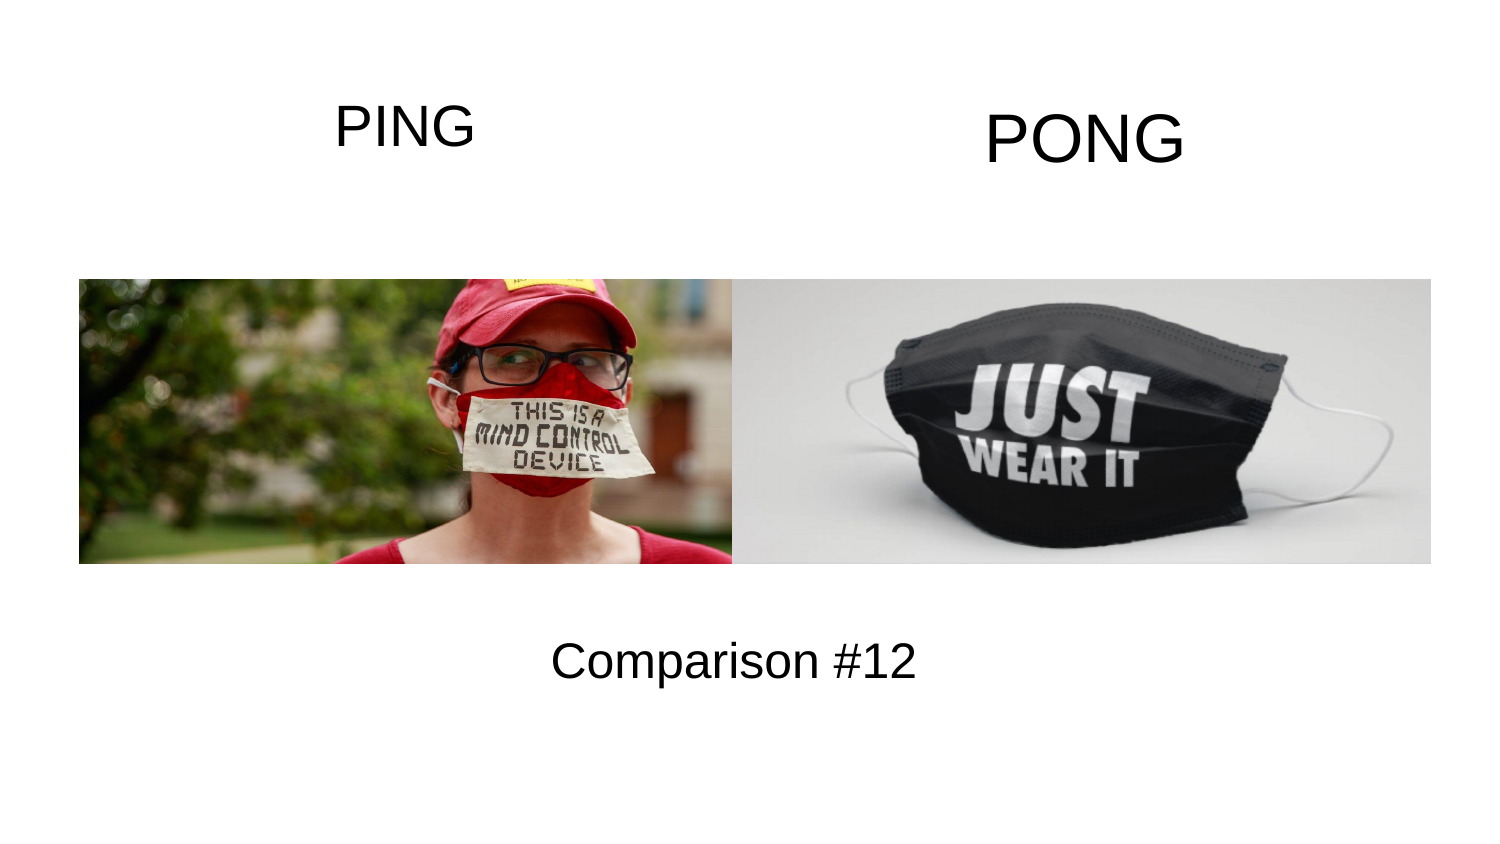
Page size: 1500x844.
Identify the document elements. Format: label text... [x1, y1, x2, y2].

text_box Comparison #12 [448, 613, 1020, 756]
title PING [79, 72, 732, 167]
text_box PONG [736, 78, 1436, 173]
picture [78, 279, 1431, 565]
